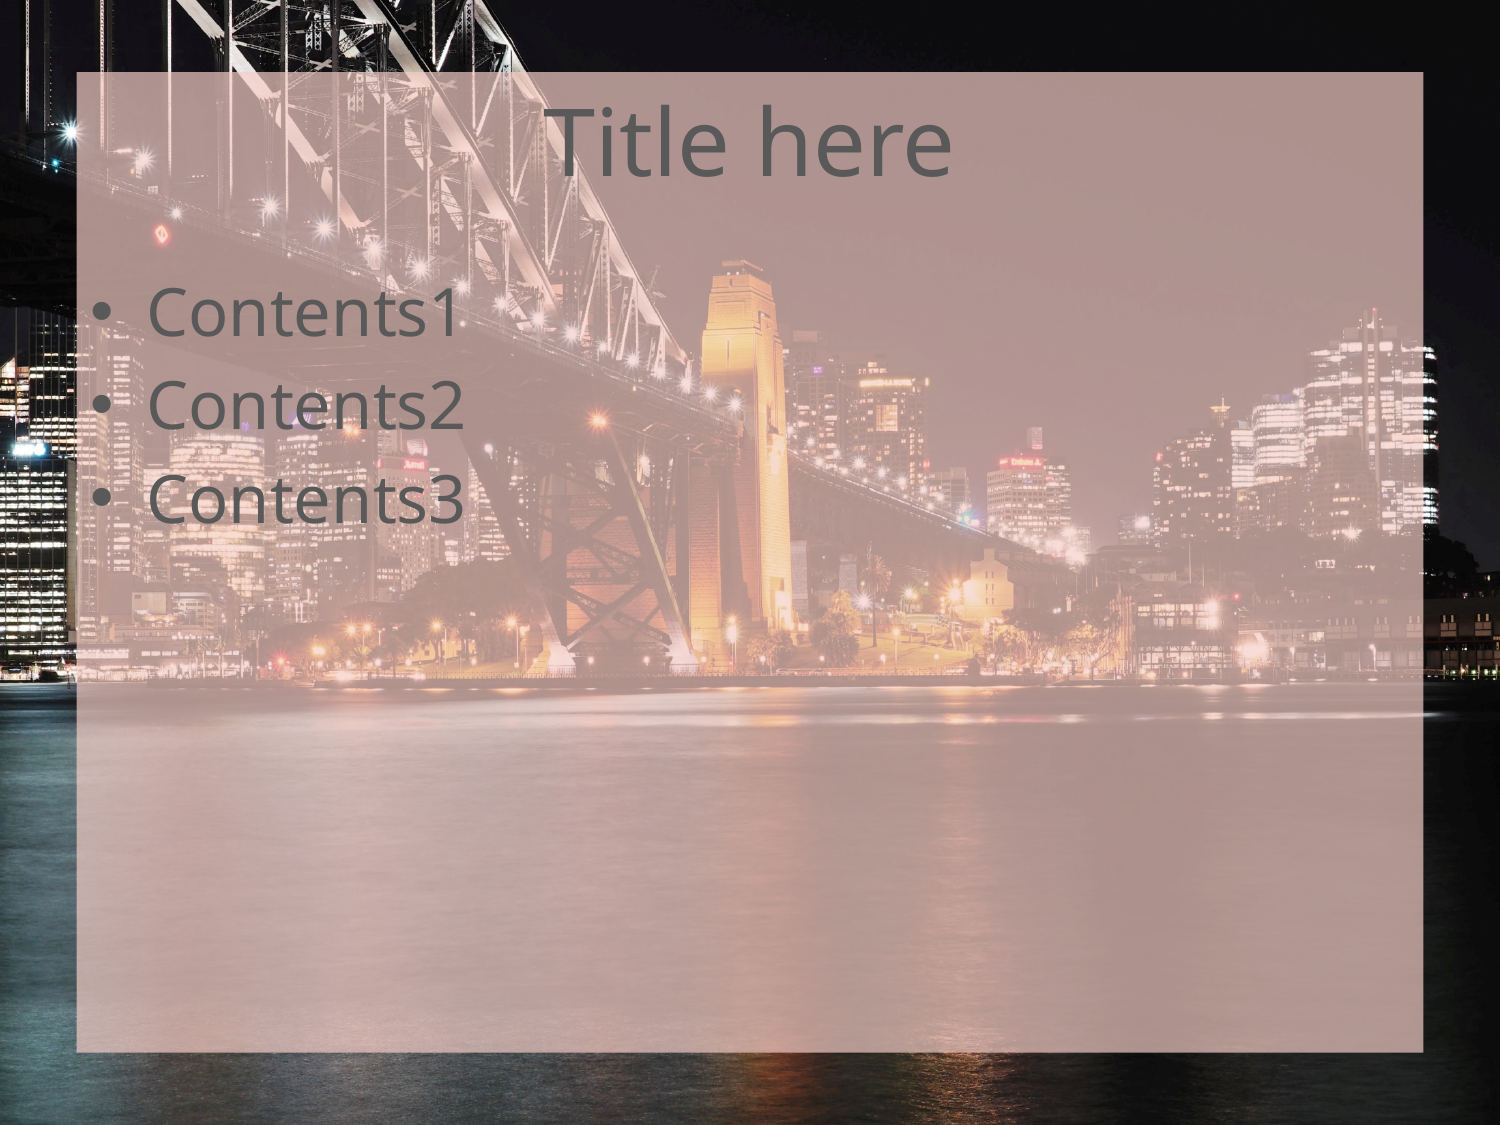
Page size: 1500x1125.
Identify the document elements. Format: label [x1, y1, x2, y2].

text_box [0, 0, 1500, 1125]
